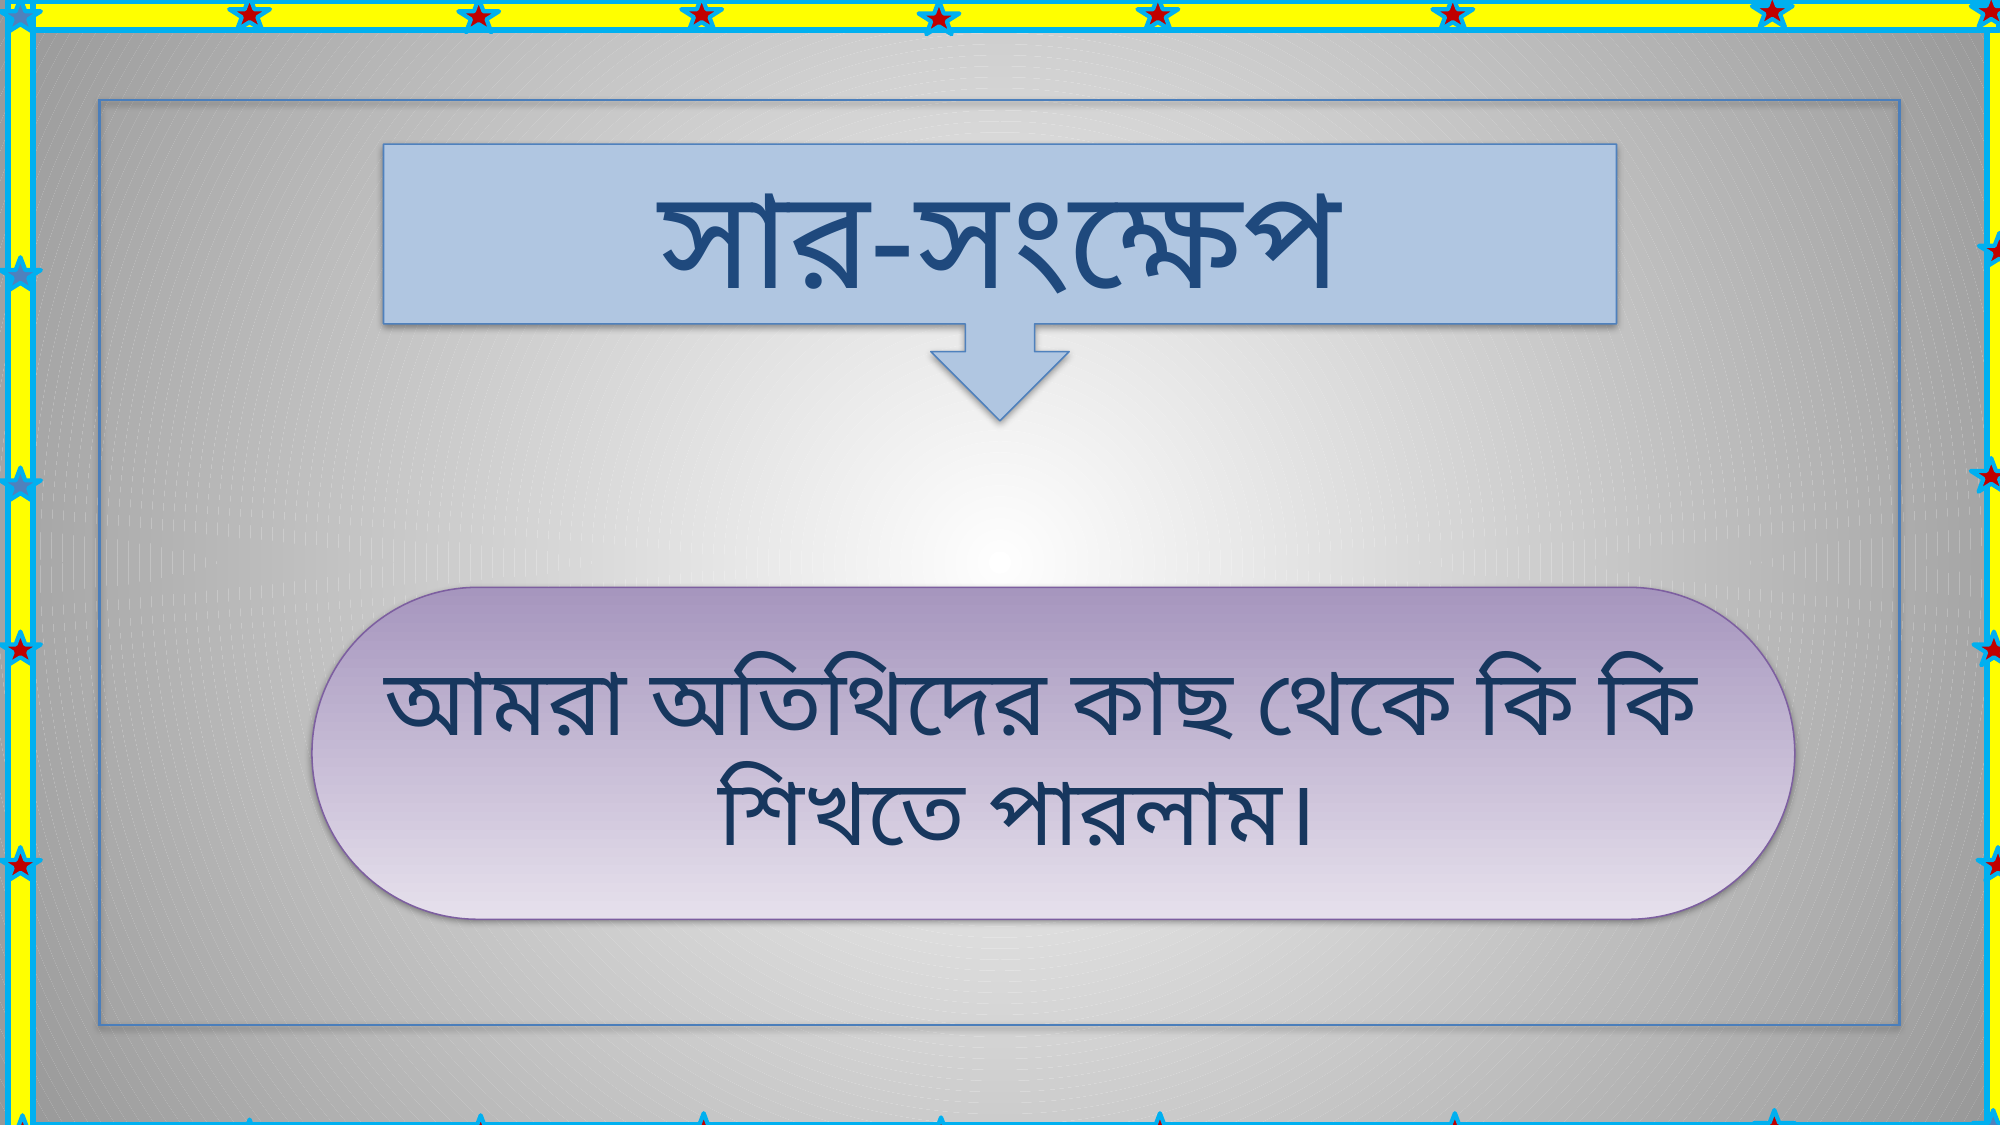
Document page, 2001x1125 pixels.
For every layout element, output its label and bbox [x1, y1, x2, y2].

text_box [0, 0, 2000, 1125]
